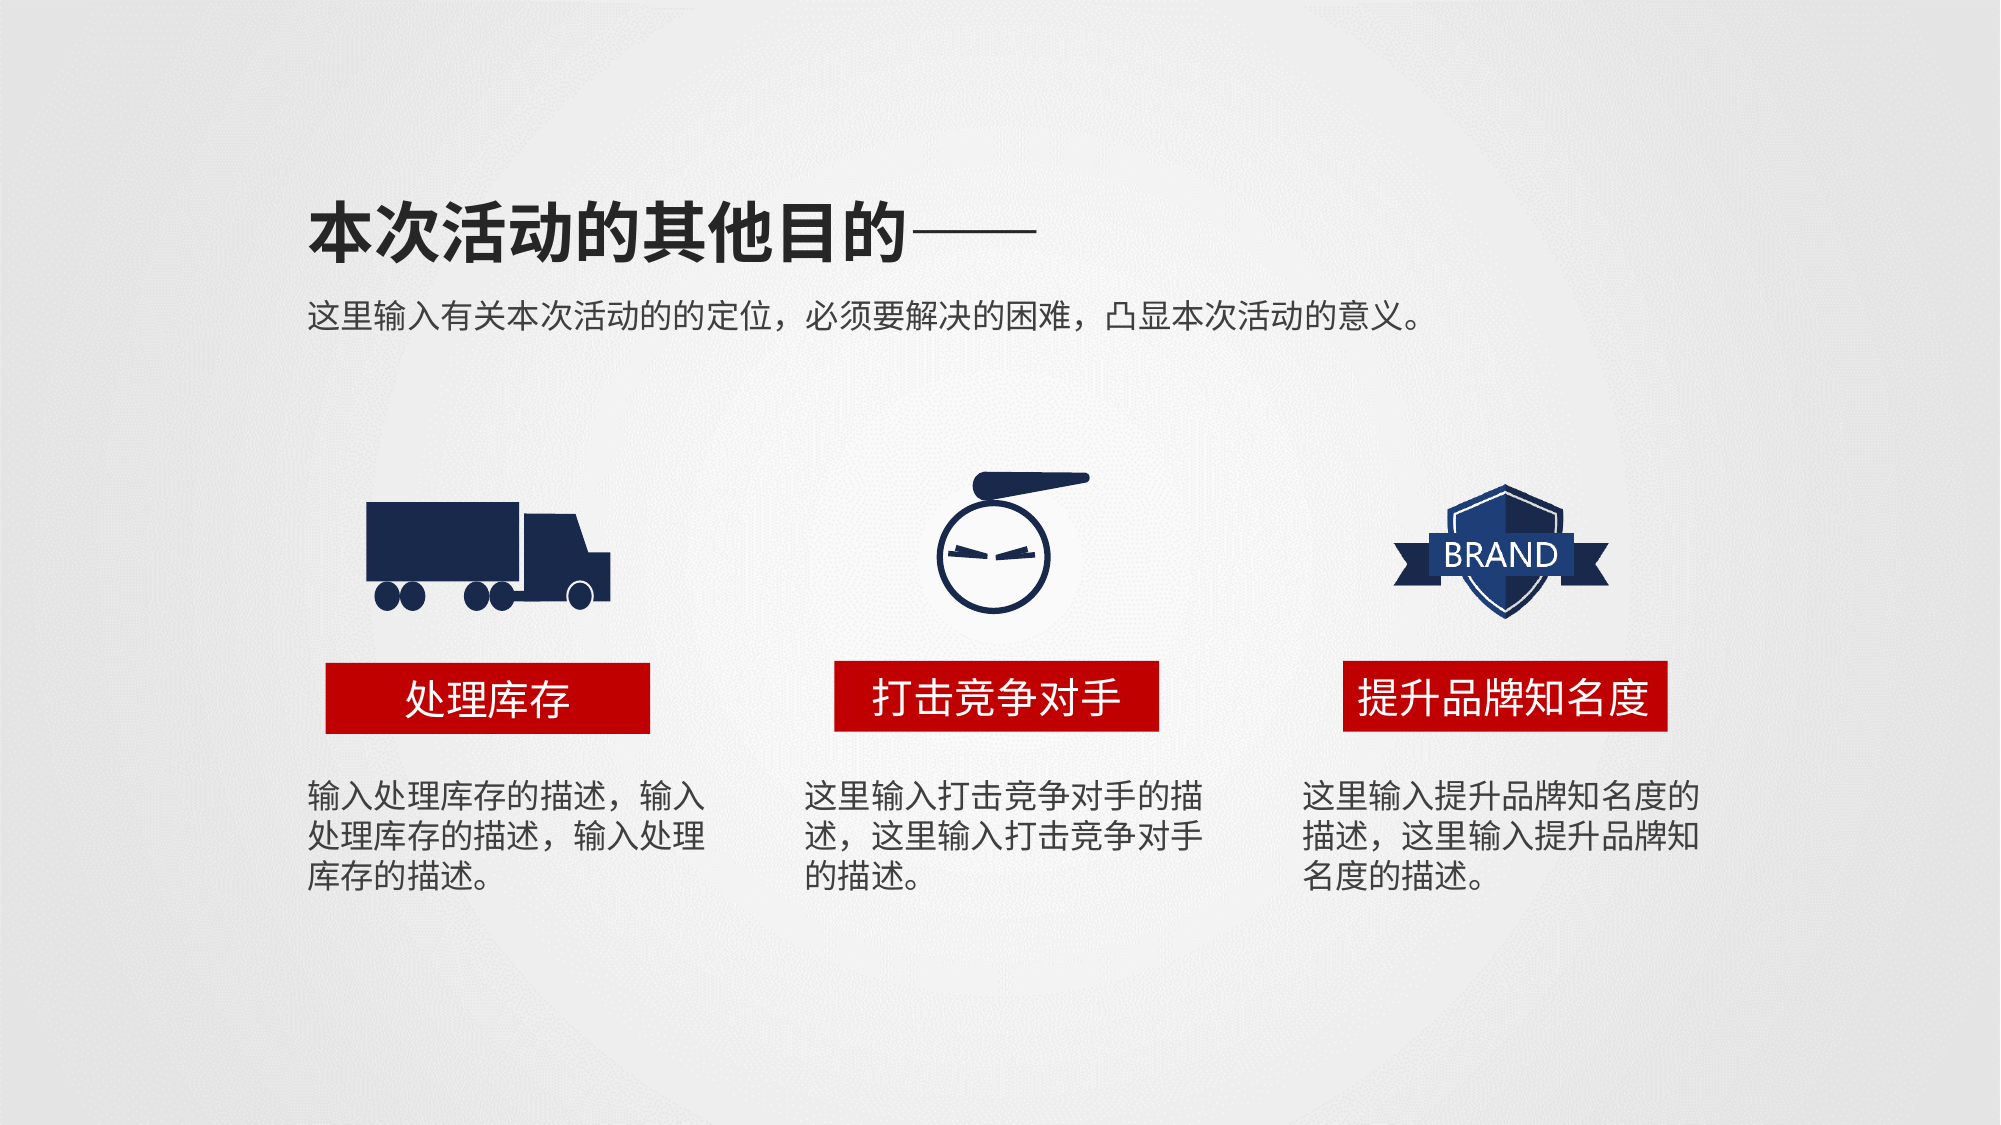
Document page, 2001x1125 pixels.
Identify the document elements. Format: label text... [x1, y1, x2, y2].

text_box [939, 466, 1091, 612]
picture [0, 0, 2001, 1125]
text_box 这里输入有关本次活动的的定位，必须要解决的困难，凸显本次活动的意义。 [292, 287, 1668, 343]
text_box 本次活动的其他目的—— [292, 183, 1262, 278]
text_box 输入处理库存的描述，输入处理库存的描述，输入处理库存的描述。 [292, 767, 737, 903]
text_box 处理库存 [325, 662, 651, 734]
text_box 这里输入打击竞争对手的描述，这里输入打击竞争对手的描述。 [790, 767, 1234, 903]
text_box 打击竞争对手 [834, 660, 1160, 732]
text_box 这里输入提升品牌知名度的描述，这里输入提升品牌知名度的描述。 [1287, 767, 1732, 903]
text_box 提升品牌知名度 [1343, 660, 1668, 732]
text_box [366, 501, 611, 612]
